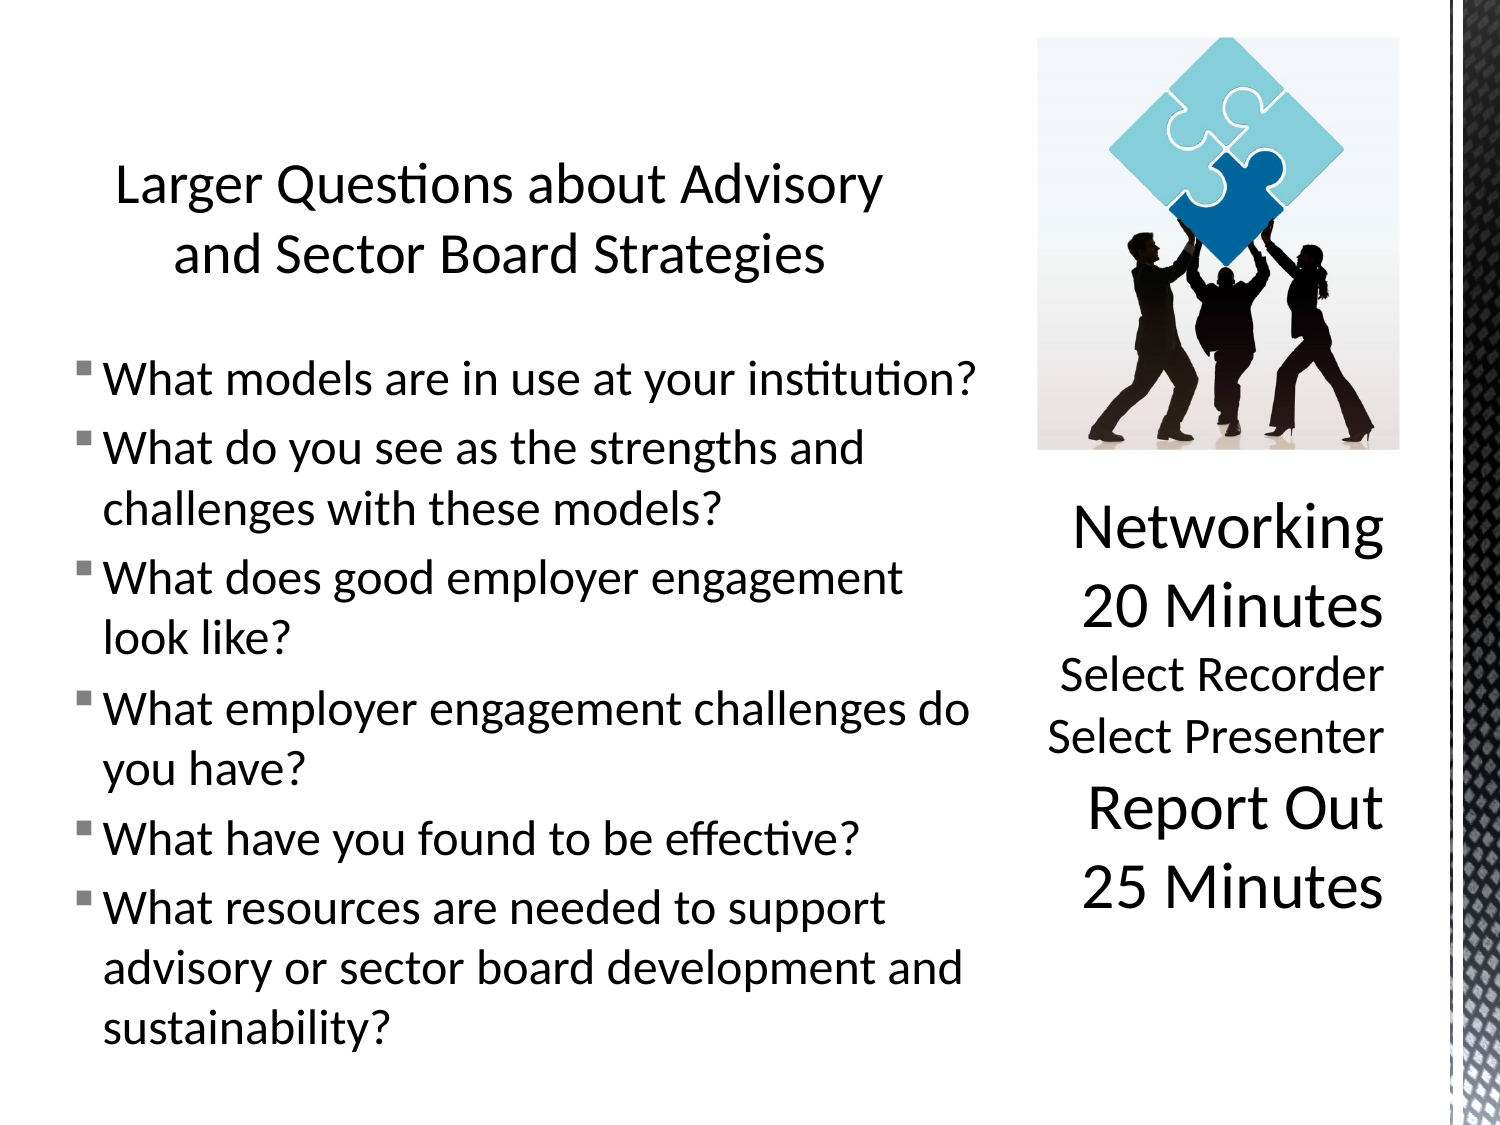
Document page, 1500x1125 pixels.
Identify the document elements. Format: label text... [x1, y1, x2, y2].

picture [1037, 37, 1400, 451]
list What models are in use at your institution? What do you see as the strengths and challenges with these models? What does good employer engagement look like? What employer engagement challenges do you have? What have you found to be effective? What resources are needed to support advisory or sector board development and sustainability? [50, 337, 1000, 1063]
picture [1447, 0, 1500, 1125]
list Larger Questions about Advisory and Sector Board Strategies [50, 75, 950, 293]
title Networking 20 Minutes Select Recorder Select Presenter Report Out 25 Minutes [1012, 75, 1400, 1013]
